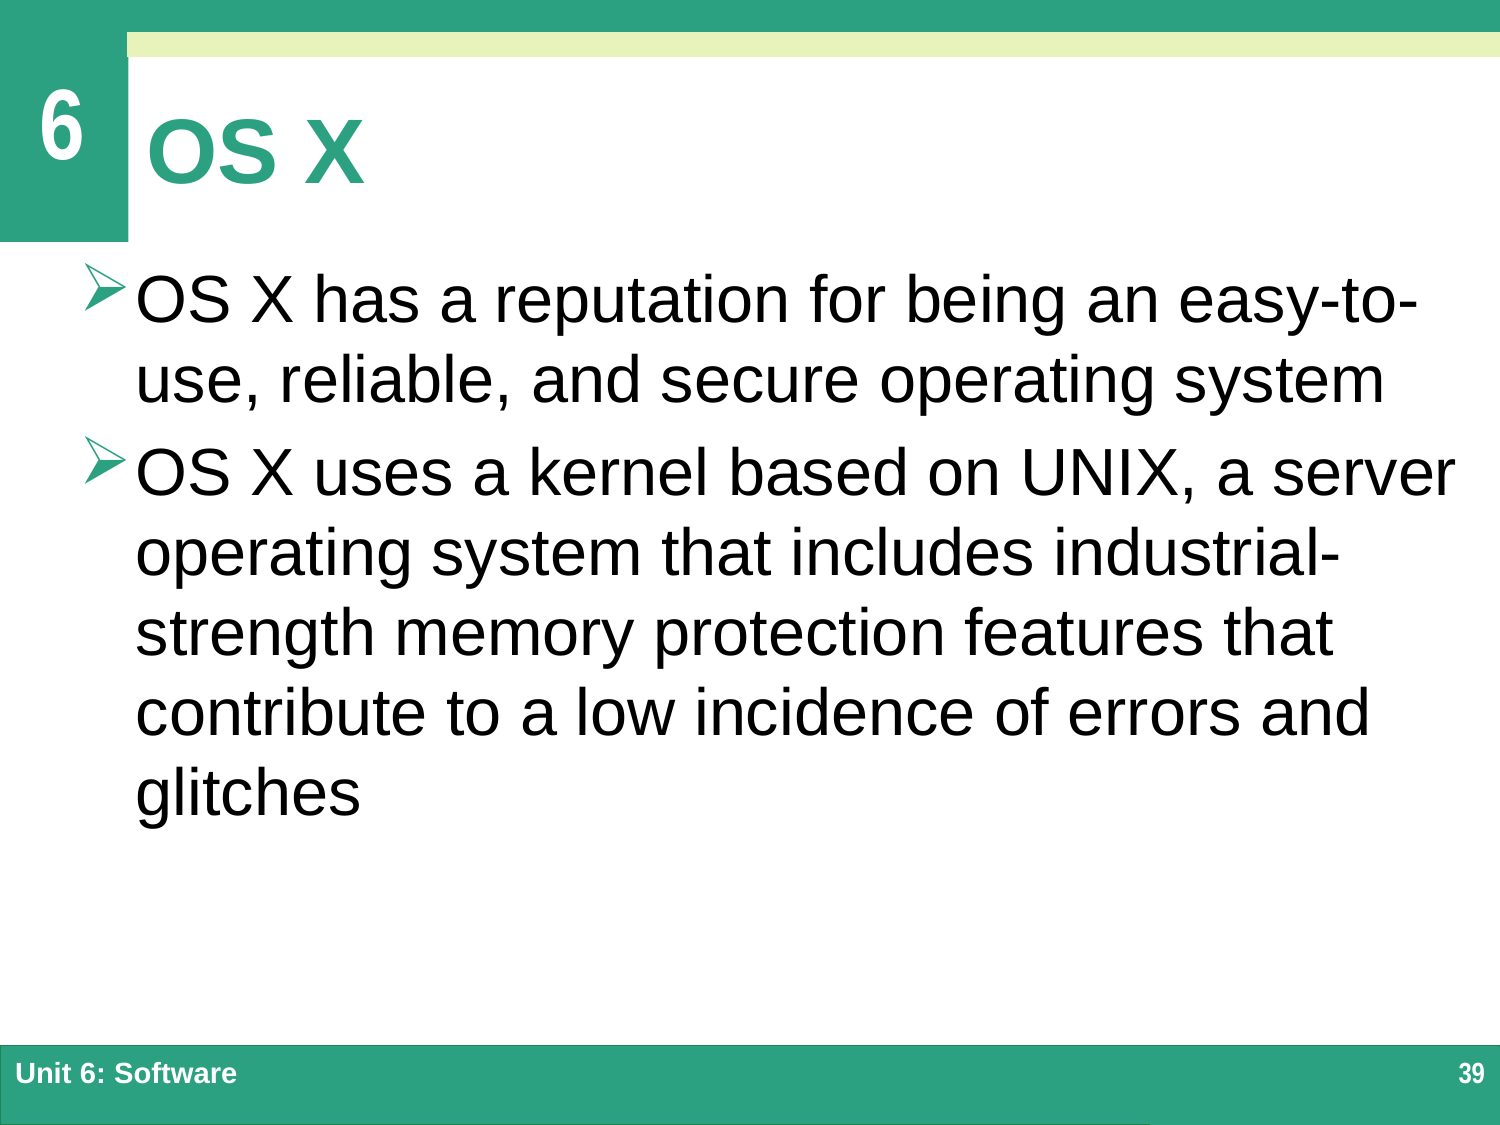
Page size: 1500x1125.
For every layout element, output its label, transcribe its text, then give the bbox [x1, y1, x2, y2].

footer Unit 6: Software [0, 1046, 1149, 1125]
list OS X has a reputation for being an easy-to-use, reliable, and secure operating system OS X uses a kernel based on UNIX, a server operating system that includes industrial-strength memory protection features that contribute to a low incidence of errors and glitches [64, 247, 1500, 901]
slide_number 39 [1149, 1046, 1500, 1125]
title OS X [131, 60, 1500, 234]
